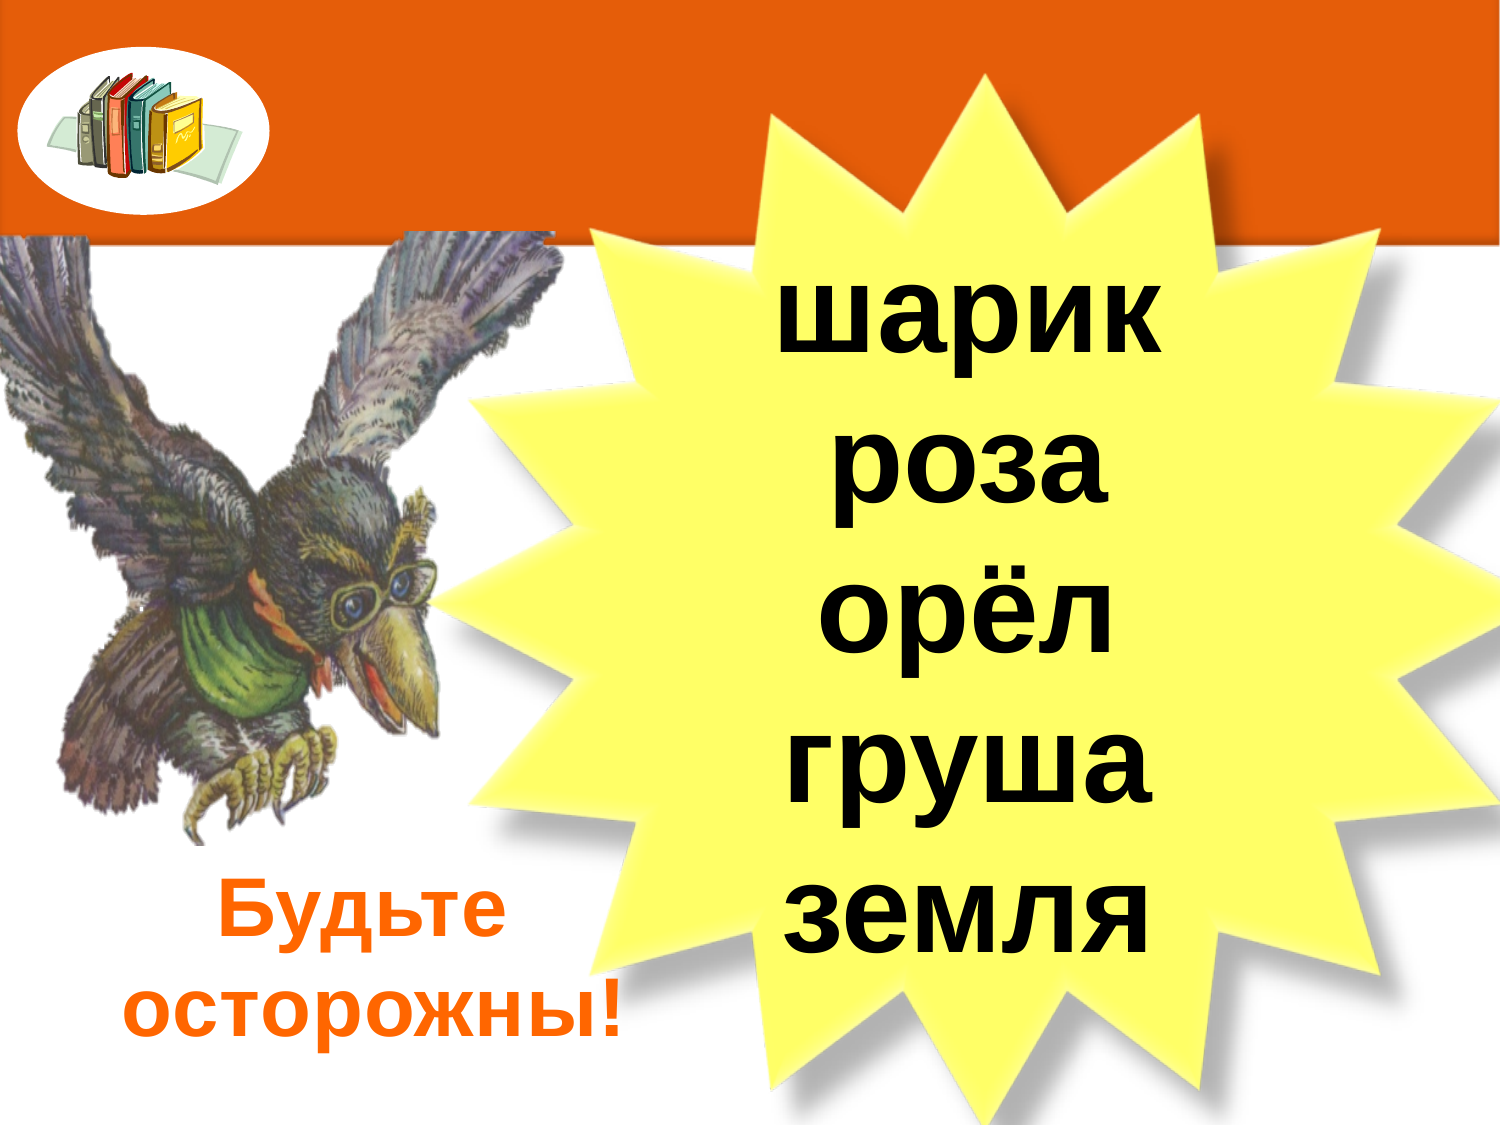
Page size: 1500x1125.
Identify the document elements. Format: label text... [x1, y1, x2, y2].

picture [0, 0, 1500, 1125]
text_box Будьте осторожны! [106, 856, 414, 1061]
